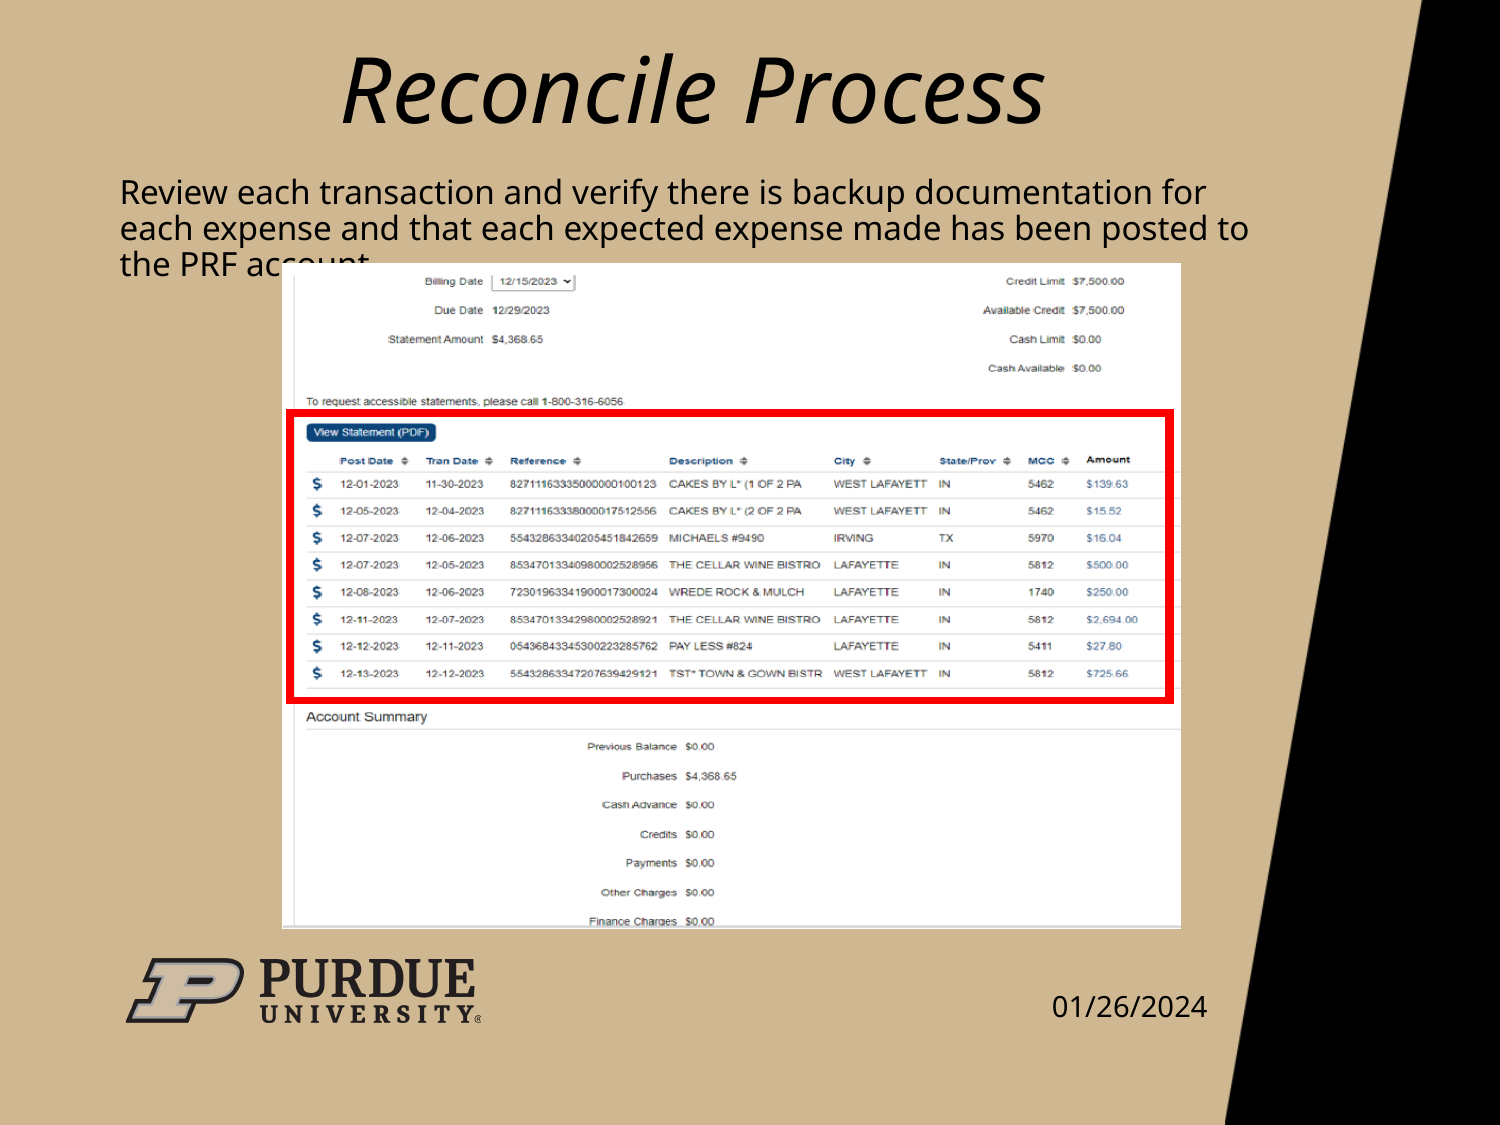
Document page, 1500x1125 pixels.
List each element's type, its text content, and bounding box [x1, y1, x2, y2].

list Review each transaction and verify there is backup documentation for each expense and that each expected expense made has been posted to the PRF account. [104, 168, 1283, 967]
picture [282, 263, 1181, 929]
title Reconcile Process [62, 46, 1325, 142]
text_box 01/26/2024 [1036, 985, 1226, 1033]
